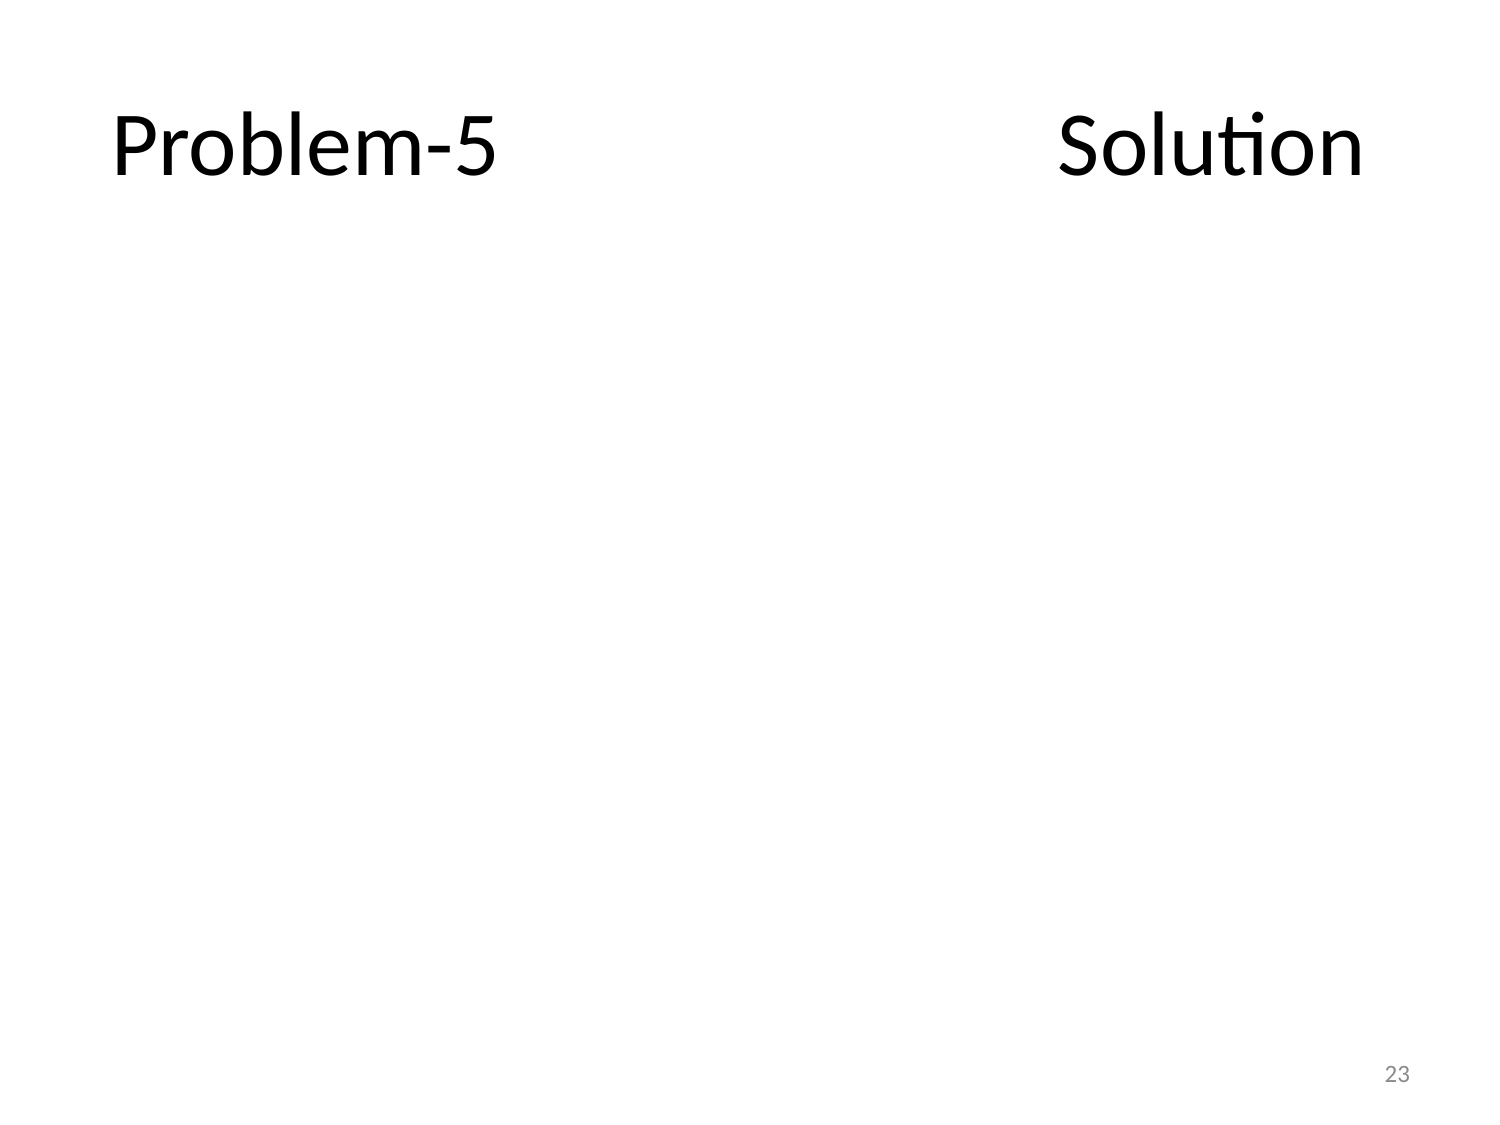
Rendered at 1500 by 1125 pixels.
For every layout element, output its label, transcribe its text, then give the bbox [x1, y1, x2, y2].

slide_number 23 [1074, 1042, 1425, 1103]
title Problem-5 Solution [75, 45, 1425, 233]
